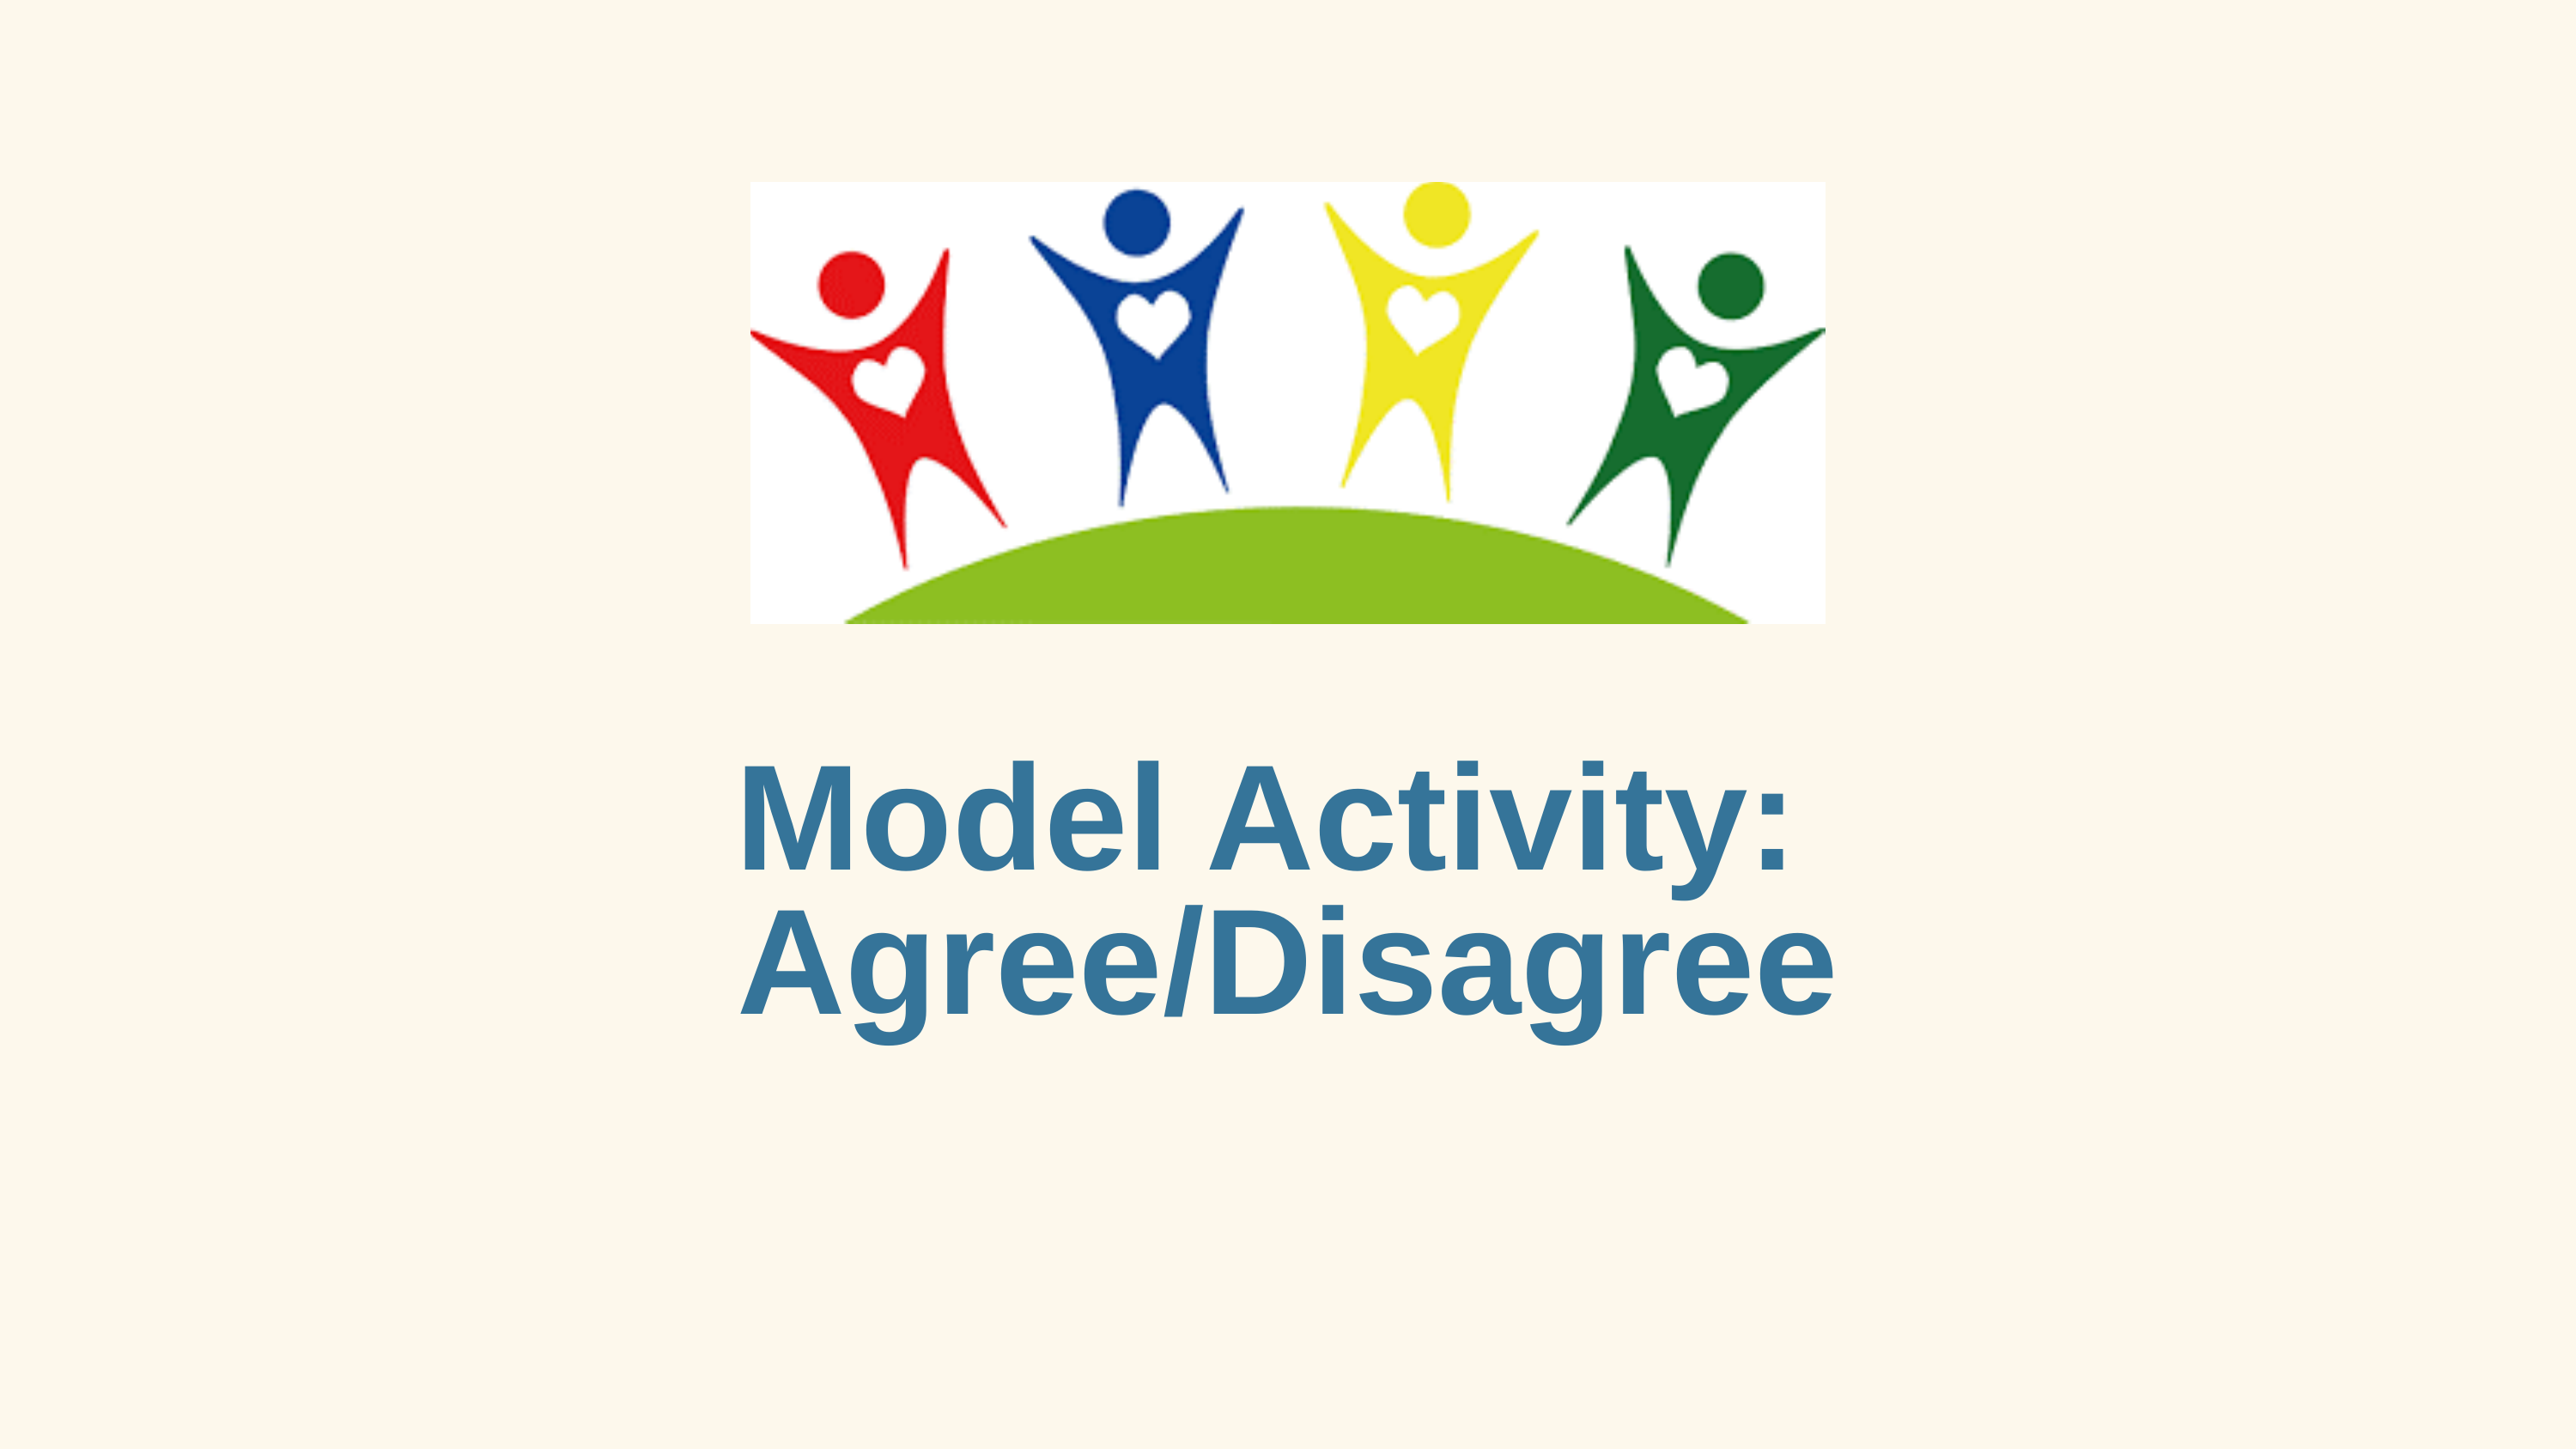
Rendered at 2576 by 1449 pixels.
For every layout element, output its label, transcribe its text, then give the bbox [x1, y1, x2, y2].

title Model Activity: Agree/Disagree [364, 748, 2211, 1144]
picture [750, 182, 1826, 624]
